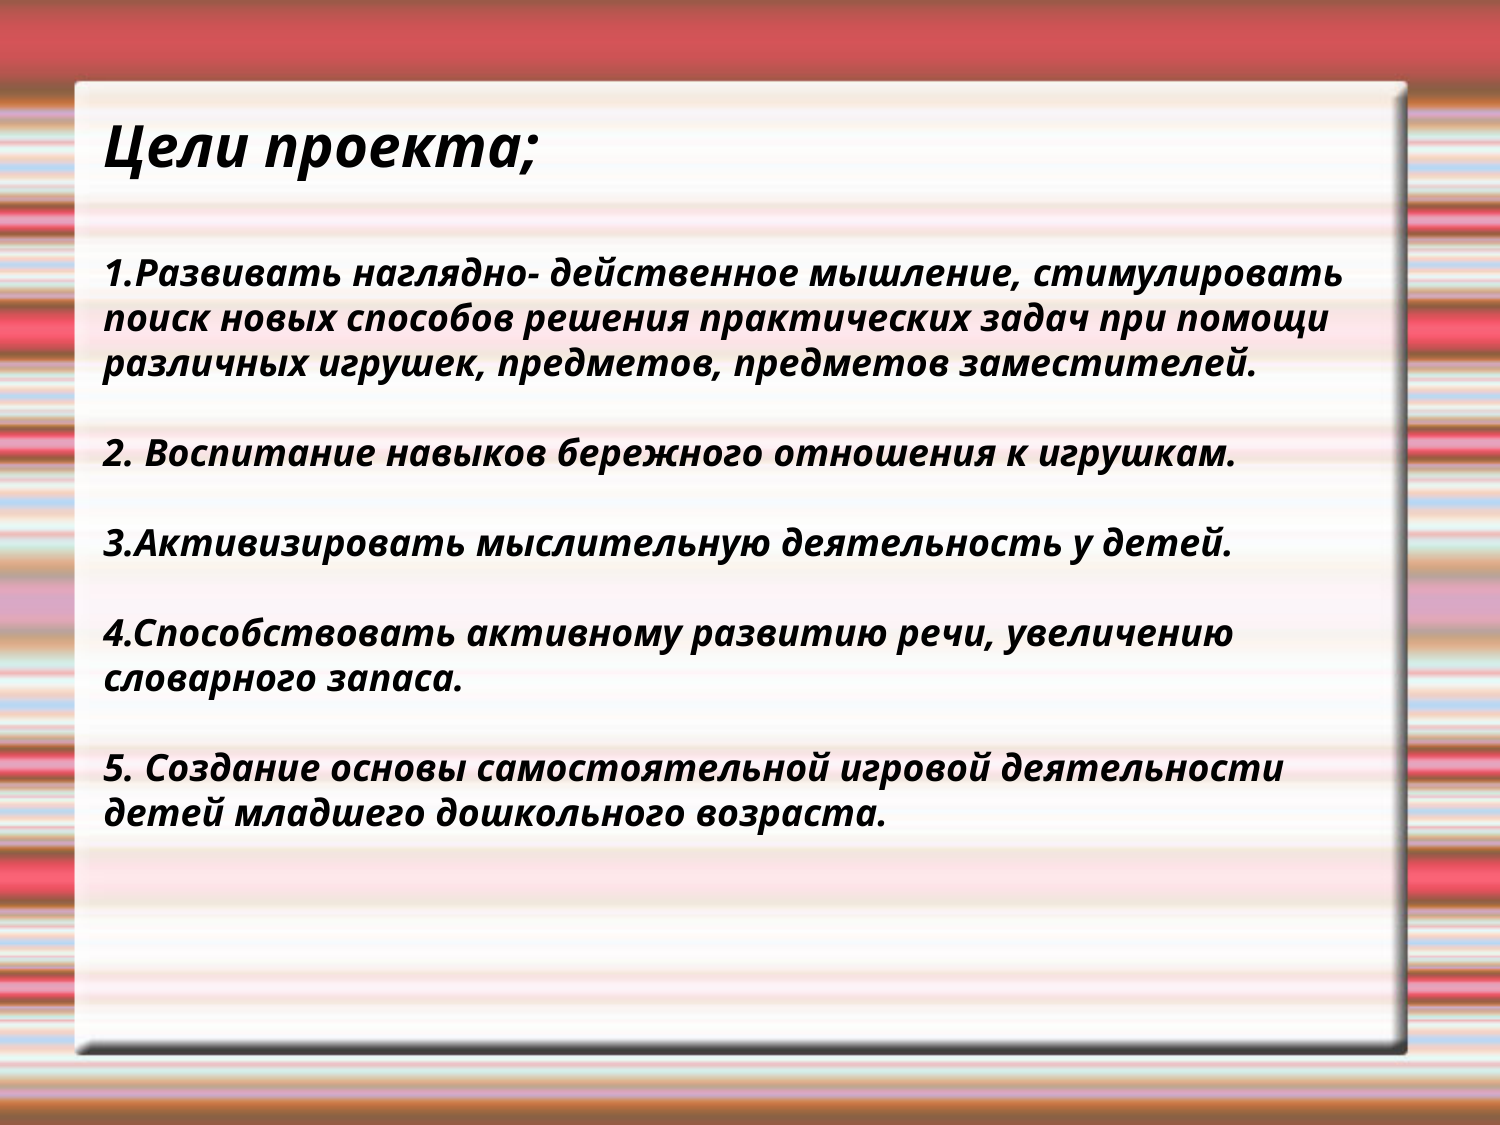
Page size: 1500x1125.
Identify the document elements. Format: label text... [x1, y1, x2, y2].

text_box Цели проекта; 1.Развивать наглядно- действенное мышление, стимулировать поиск новых способов решения практических задач при помощи различных игрушек, предметов, предметов заместителей. 2. Воспитание навыков бережного отношения к игрушкам. 3.Активизировать мыслительную деятельность у детей. 4.Способствовать активному развитию речи, увеличению словарного запаса. 5. Создание основы самостоятельной игровой деятельности детей младшего дошкольного возраста. [88, 101, 1365, 842]
picture [0, 0, 1500, 1125]
